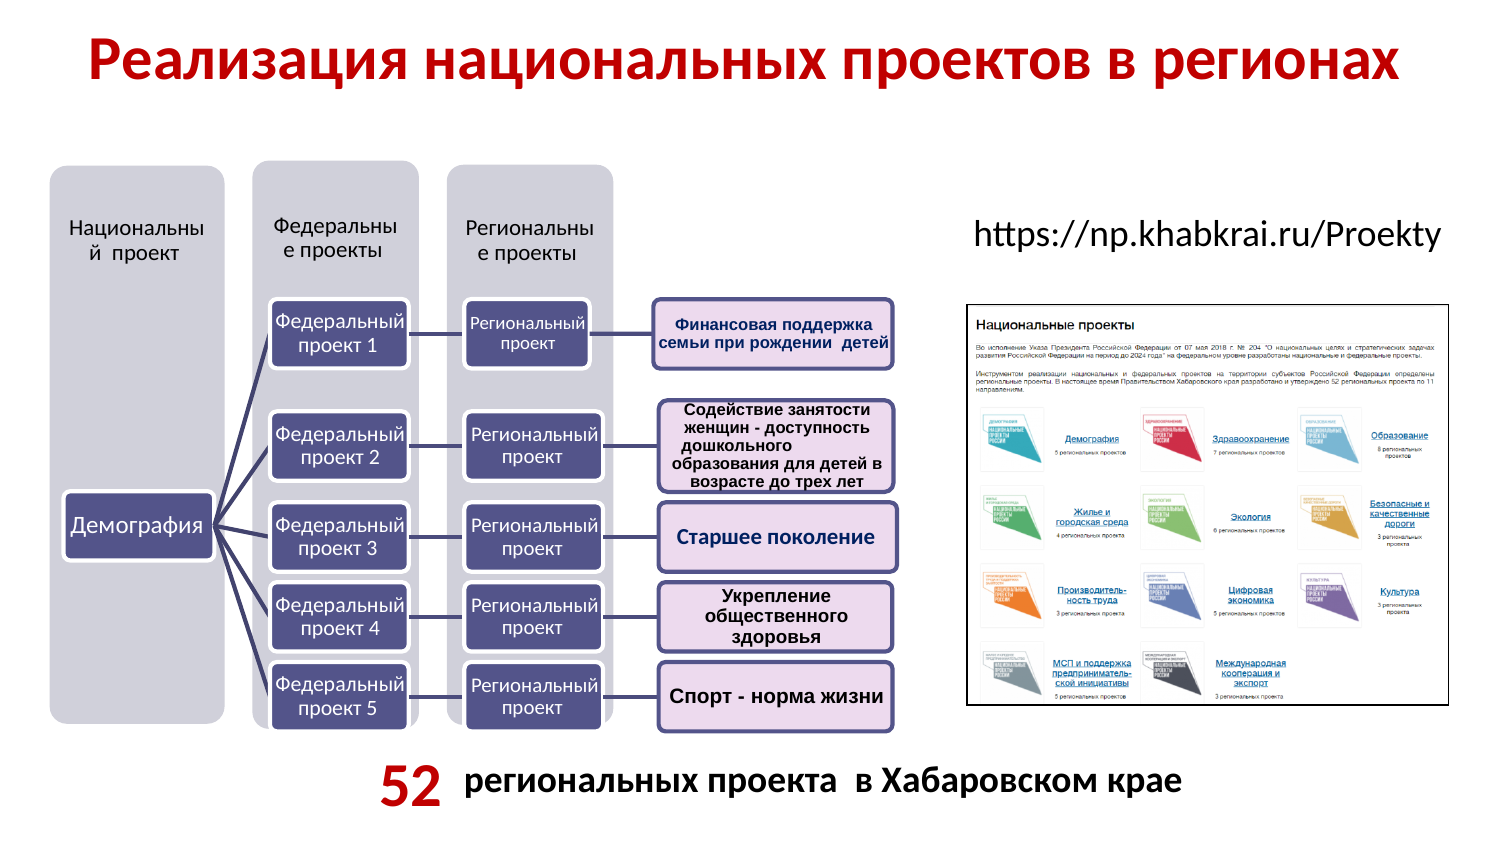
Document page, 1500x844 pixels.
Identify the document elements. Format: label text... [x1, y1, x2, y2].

picture [967, 304, 1448, 705]
text_box региональных проекта в Хабаровском крае [455, 773, 1235, 806]
text_box Реализация национальных проектов в регионах [43, 39, 1448, 98]
text_box https://np.khabkrai.ru/Proekty [931, 203, 1490, 260]
text_box 52 [367, 767, 455, 825]
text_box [20, 133, 927, 758]
